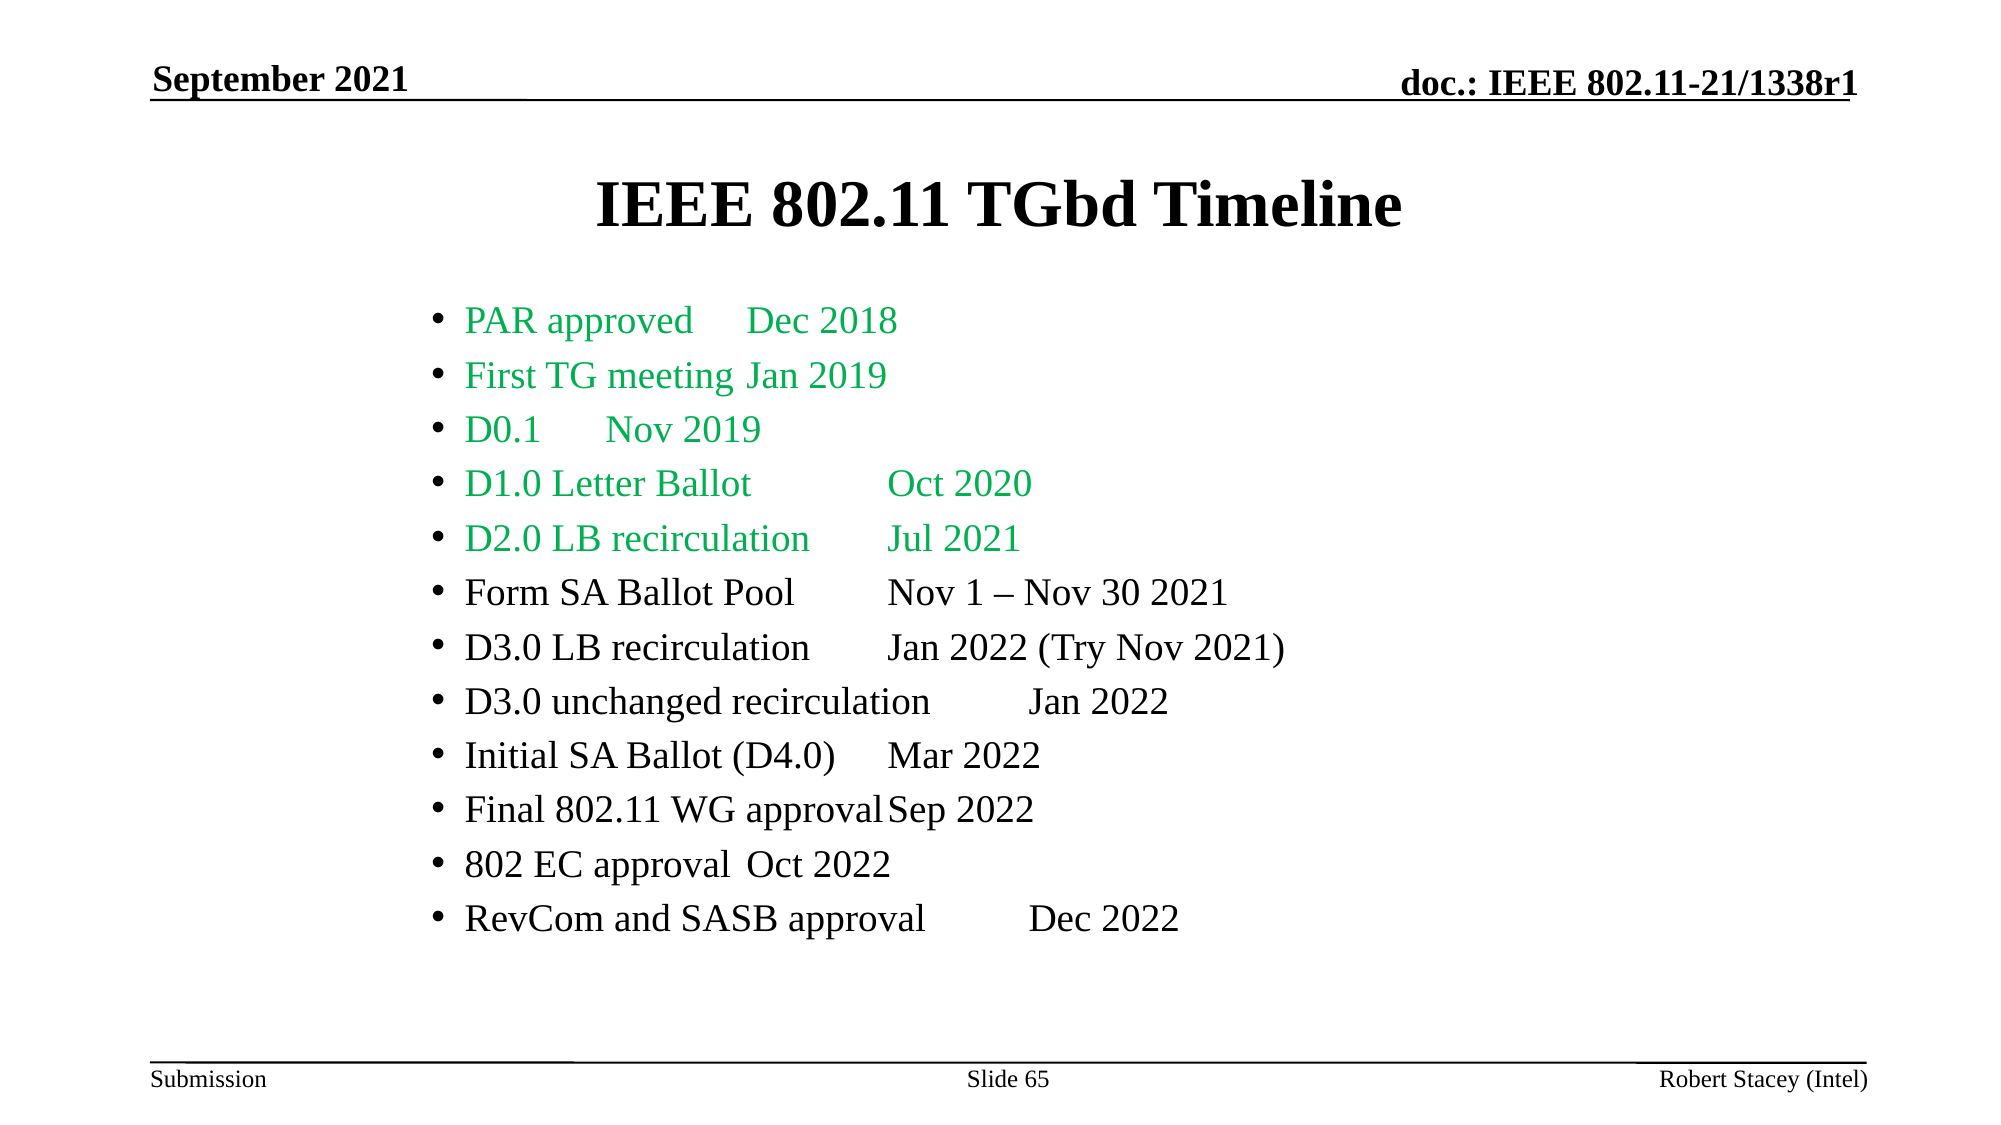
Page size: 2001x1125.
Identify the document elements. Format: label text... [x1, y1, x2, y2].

title IEEE 802.11 TGbd Timeline [149, 112, 1850, 288]
footer Robert Stacey (Intel) [1171, 1061, 1869, 1093]
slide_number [152, 54, 563, 100]
text_box PAR approved Dec 2018 First TG meeting Jan 2019 D0.1 Nov 2019 D1.0 Letter Ballot Oct 2020 D2.0 LB recirculation Jul 2021 Form SA Ballot Pool Nov 1 – Nov 30 2021 D3.0 LB recirculation Jan 2022 (Try Nov 2021) D3.0 unchanged recirculation Jan 2022 Initial SA Ballot (D4.0) Mar 2022 Final 802.11 WG approval Sep 2022 802 EC approval Oct 2022 RevCom and SASB approval Dec 2022 [363, 287, 1700, 1038]
slide_number Slide 65 [950, 1061, 1067, 1123]
